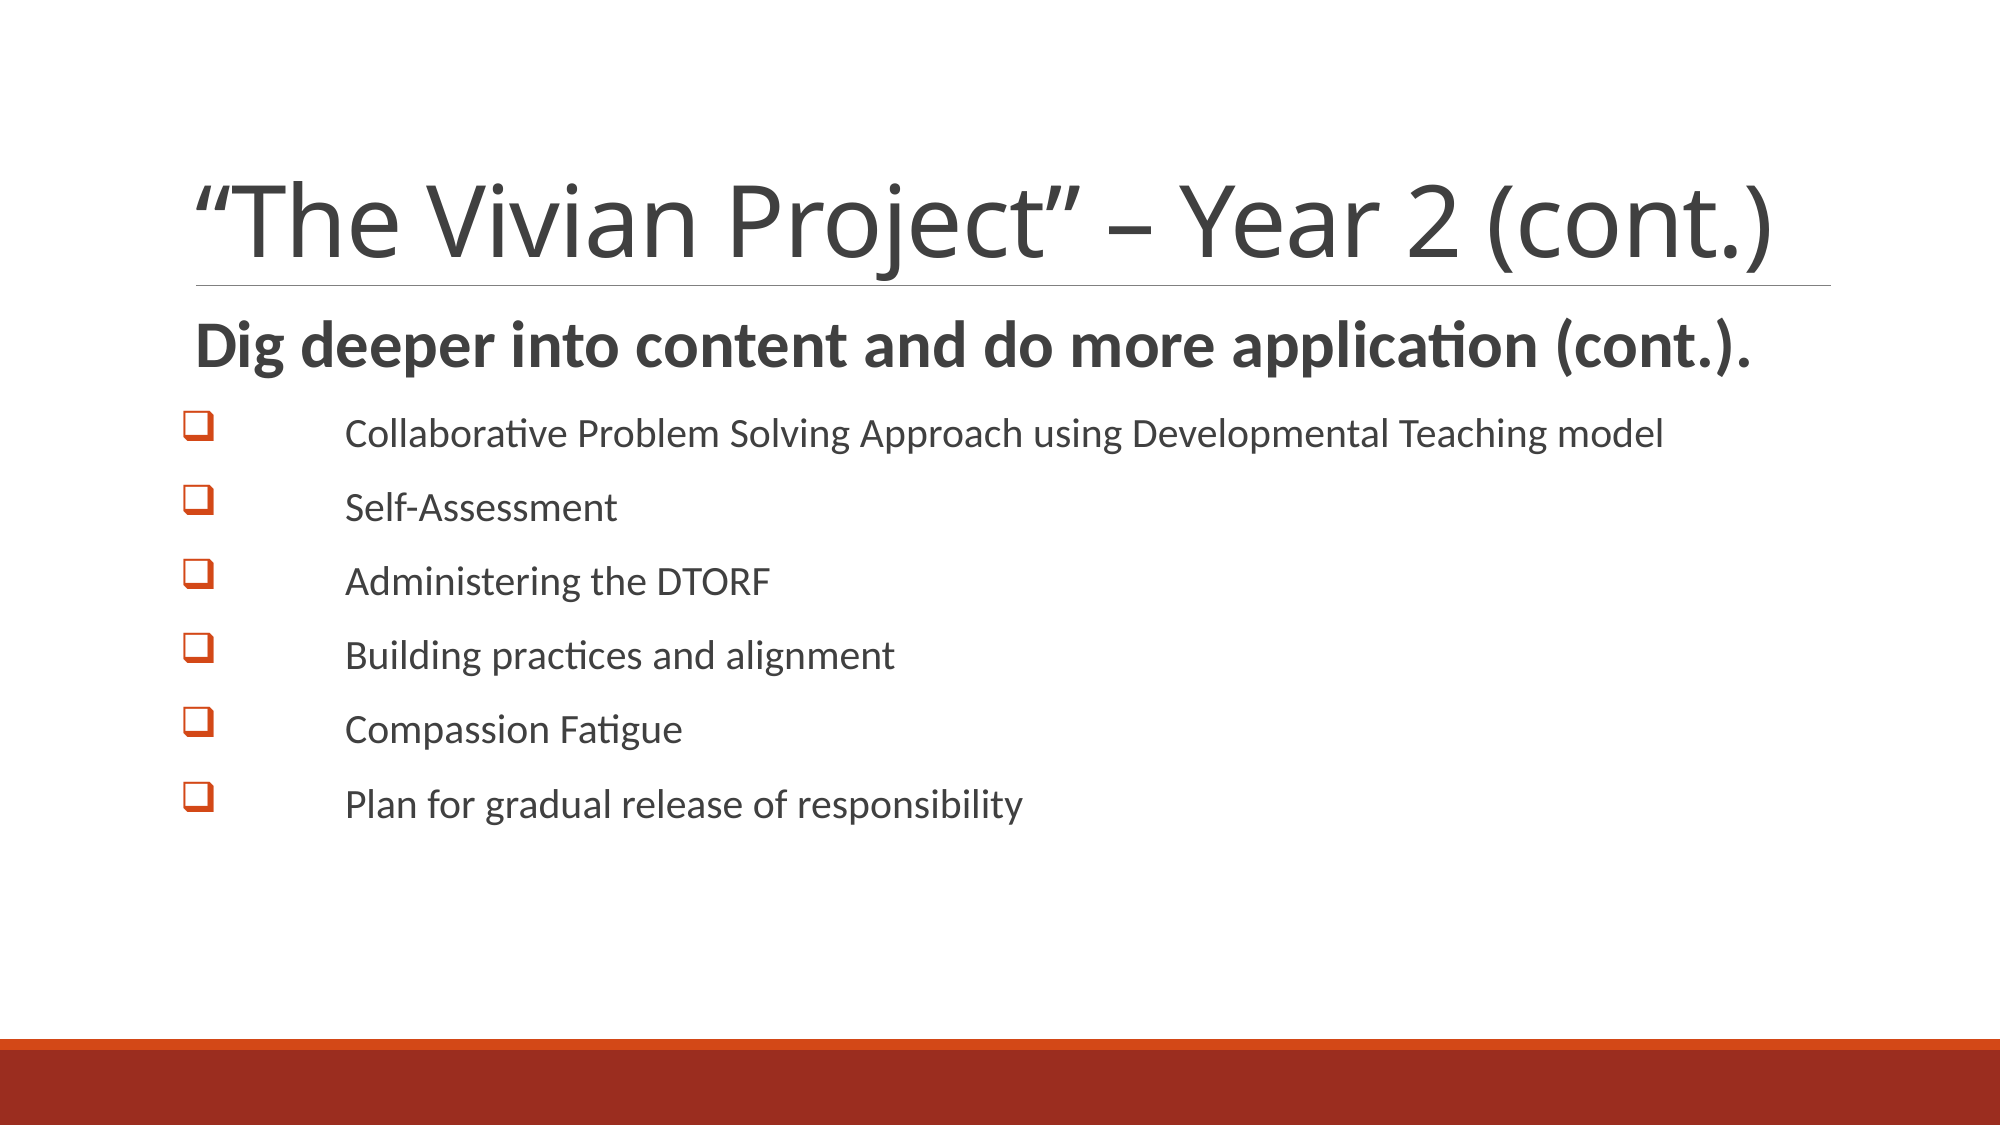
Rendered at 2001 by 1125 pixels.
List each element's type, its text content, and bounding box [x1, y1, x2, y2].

list Dig deeper into content and do more application (cont.). Collaborative Problem Solving Approach using Developmental Teaching model Self-Assessment Administering the DTORF Building practices and alignment Compassion Fatigue Plan for gradual release of responsibility [180, 302, 1830, 963]
title “The Vivian Project” – Year 2 (cont.) [180, 47, 1830, 285]
